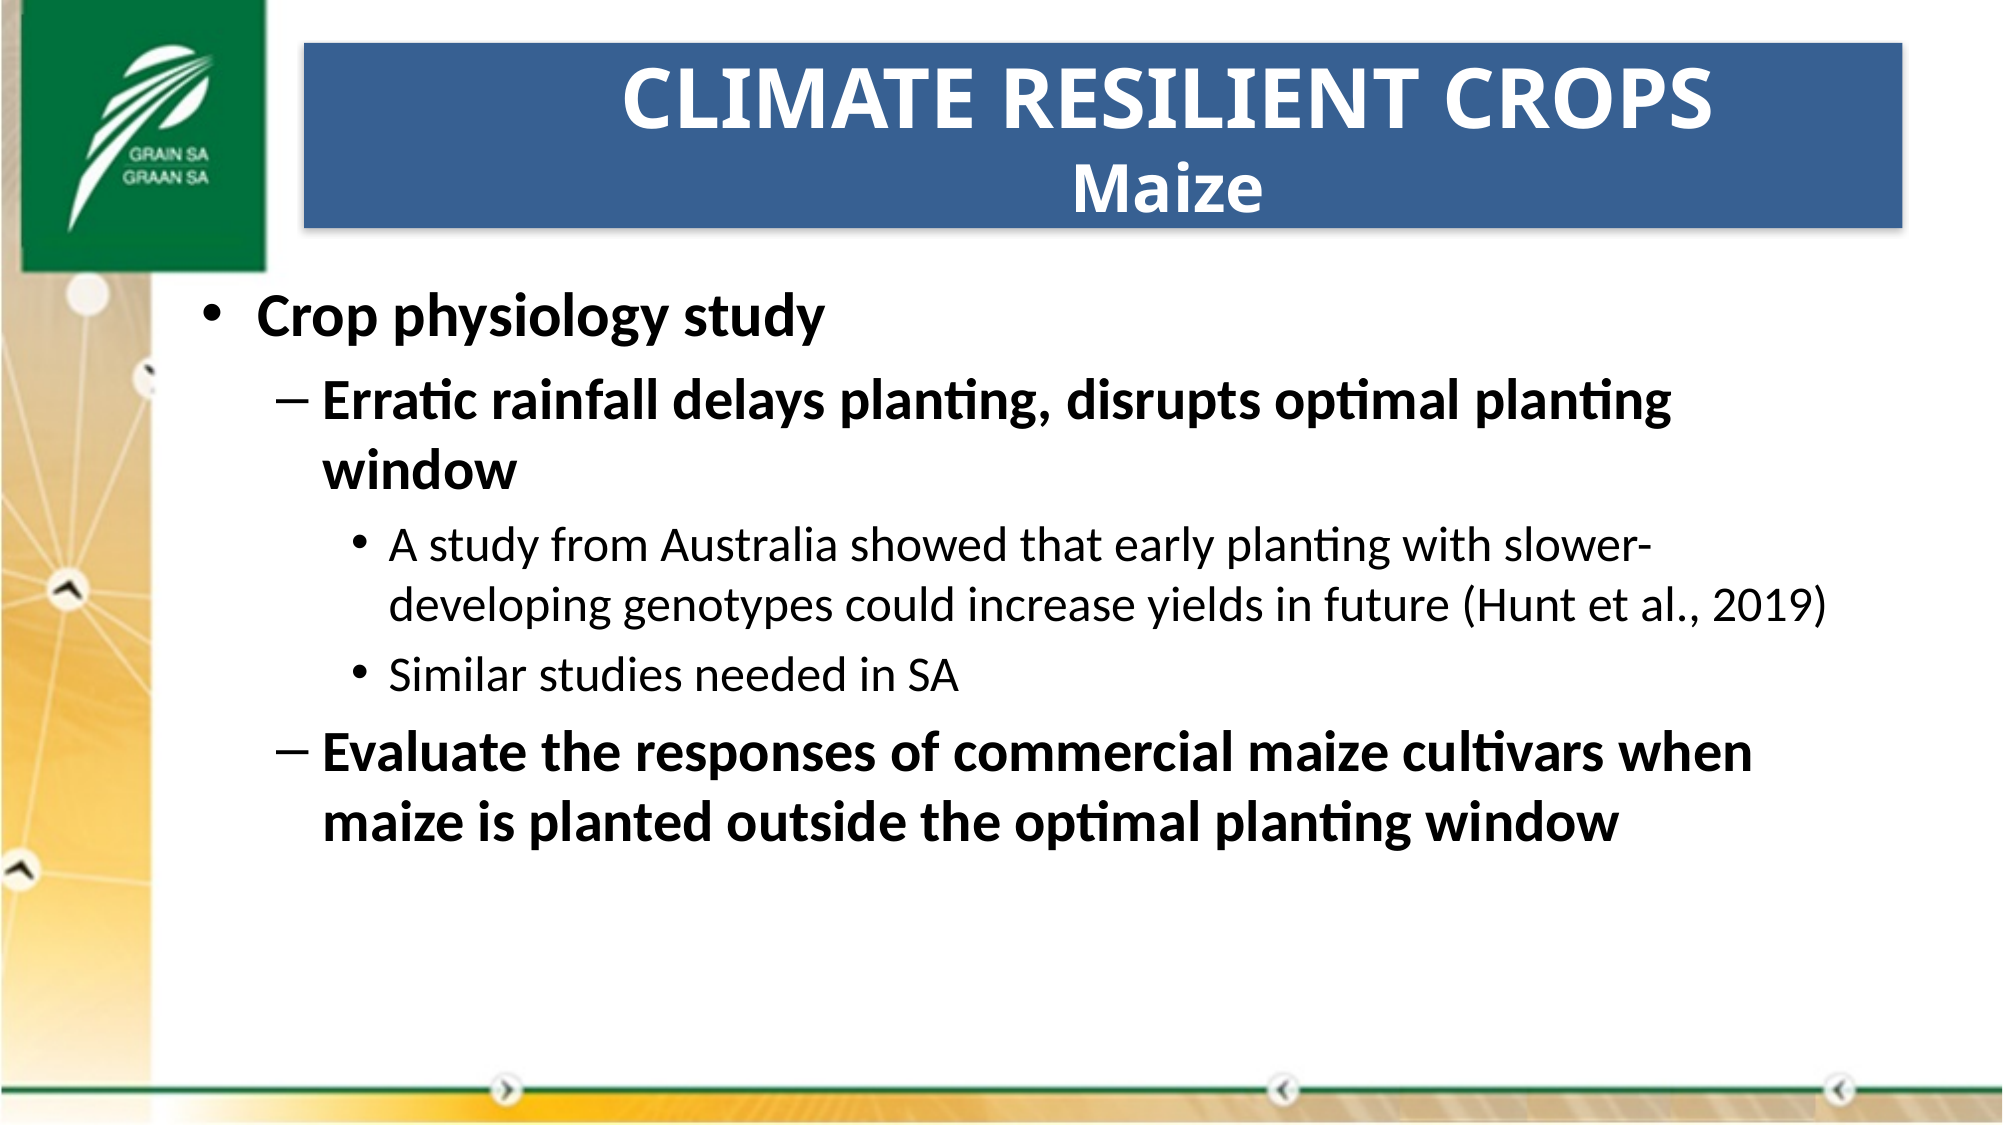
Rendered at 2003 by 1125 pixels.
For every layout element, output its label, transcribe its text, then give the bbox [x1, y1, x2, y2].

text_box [303, 42, 1903, 229]
picture [0, 0, 2003, 1125]
list Crop physiology study Erratic rainfall delays planting, disrupts optimal planting window A study from Australia showed that early planting with slower-developing genotypes could increase yields in future (Hunt et al., 2019) Similar studies needed in SA Evaluate the responses of commercial maize cultivars when maize is planted outside the optimal planting window [186, 266, 1864, 1087]
